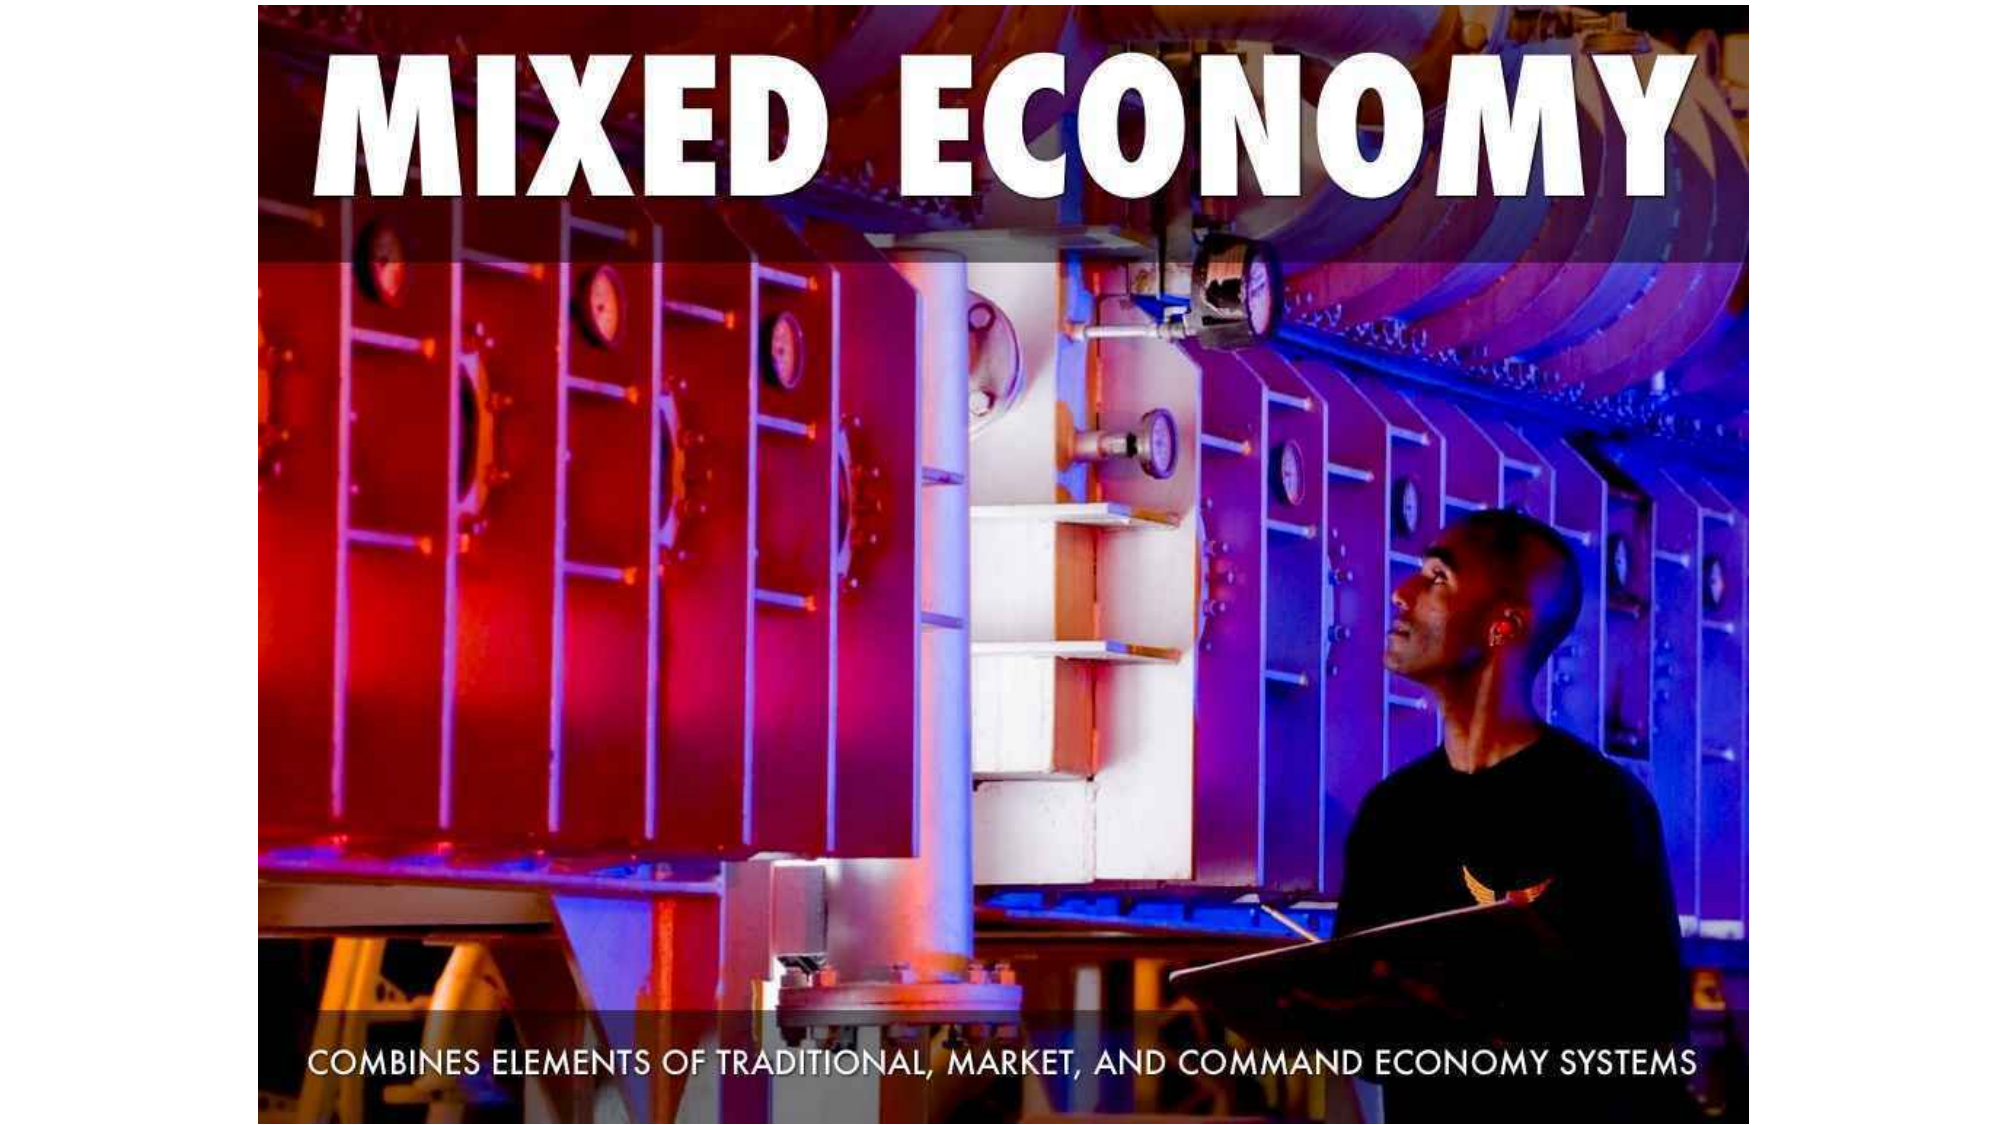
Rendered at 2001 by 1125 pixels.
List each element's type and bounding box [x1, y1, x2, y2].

list [258, 5, 1749, 1124]
